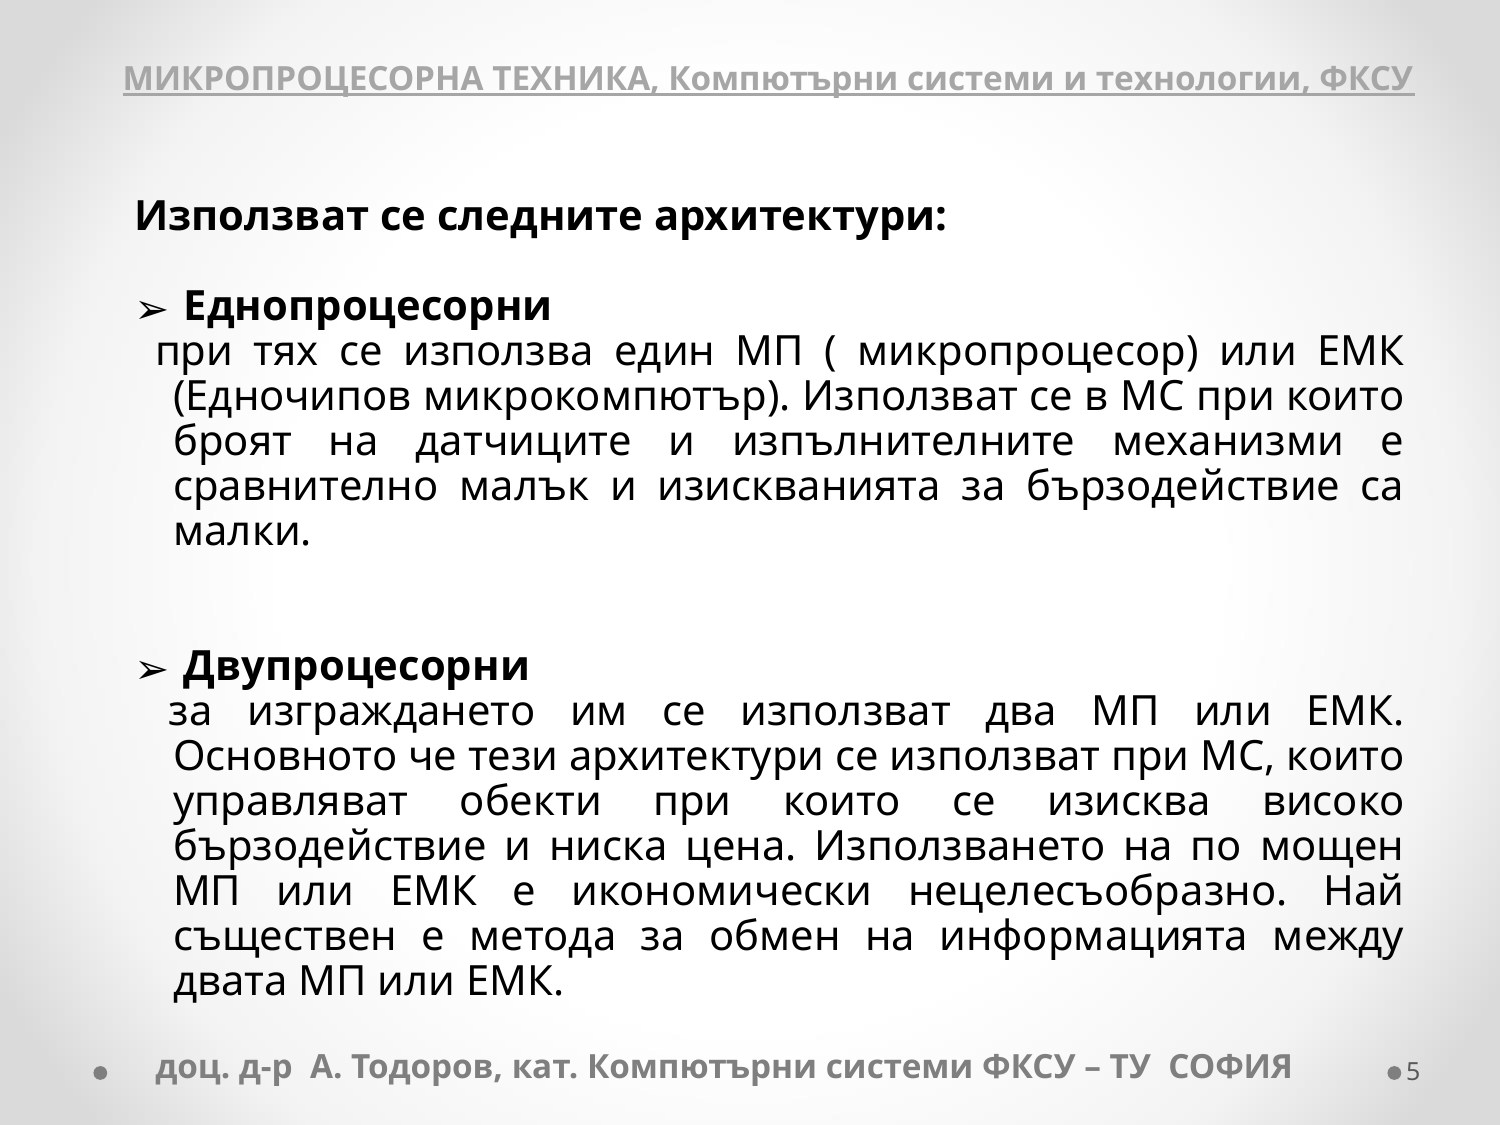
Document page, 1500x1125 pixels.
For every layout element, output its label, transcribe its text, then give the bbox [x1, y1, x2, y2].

picture [0, 0, 1500, 1125]
text_box доц. д-р А. Тодоров, кат. Компютърни системи ФКСУ – ТУ СОФИЯ [75, 1037, 1375, 1100]
text_box ‹#› [1401, 1042, 1494, 1103]
list Използват се следните архитектури: Еднопроцесорни при тях се използва един МП ( микропроцесор) или ЕМК (Едночипов микрокомпютър). Използват се в МС при които броят на датчиците и изпълнителните механизми е сравнително малък и изискванията за бързодействие са малки. Двупроцесорни за изграждането им се използват два МП или ЕМК. Основното че тези архитектури се използват при МС, които управляват обекти при които се изисква високо бързодействие и ниска цена. Използването на по мощен МП или ЕМК е икономически нецелесъобразно. Най съществен е метода за обмен на информацията между двата МП или ЕМК. [69, 106, 1420, 1052]
text_box МИКРОПРОЦЕСОРНА ТЕХНИКА, Компютърни системи и технологии, ФКСУ [75, 50, 1463, 100]
